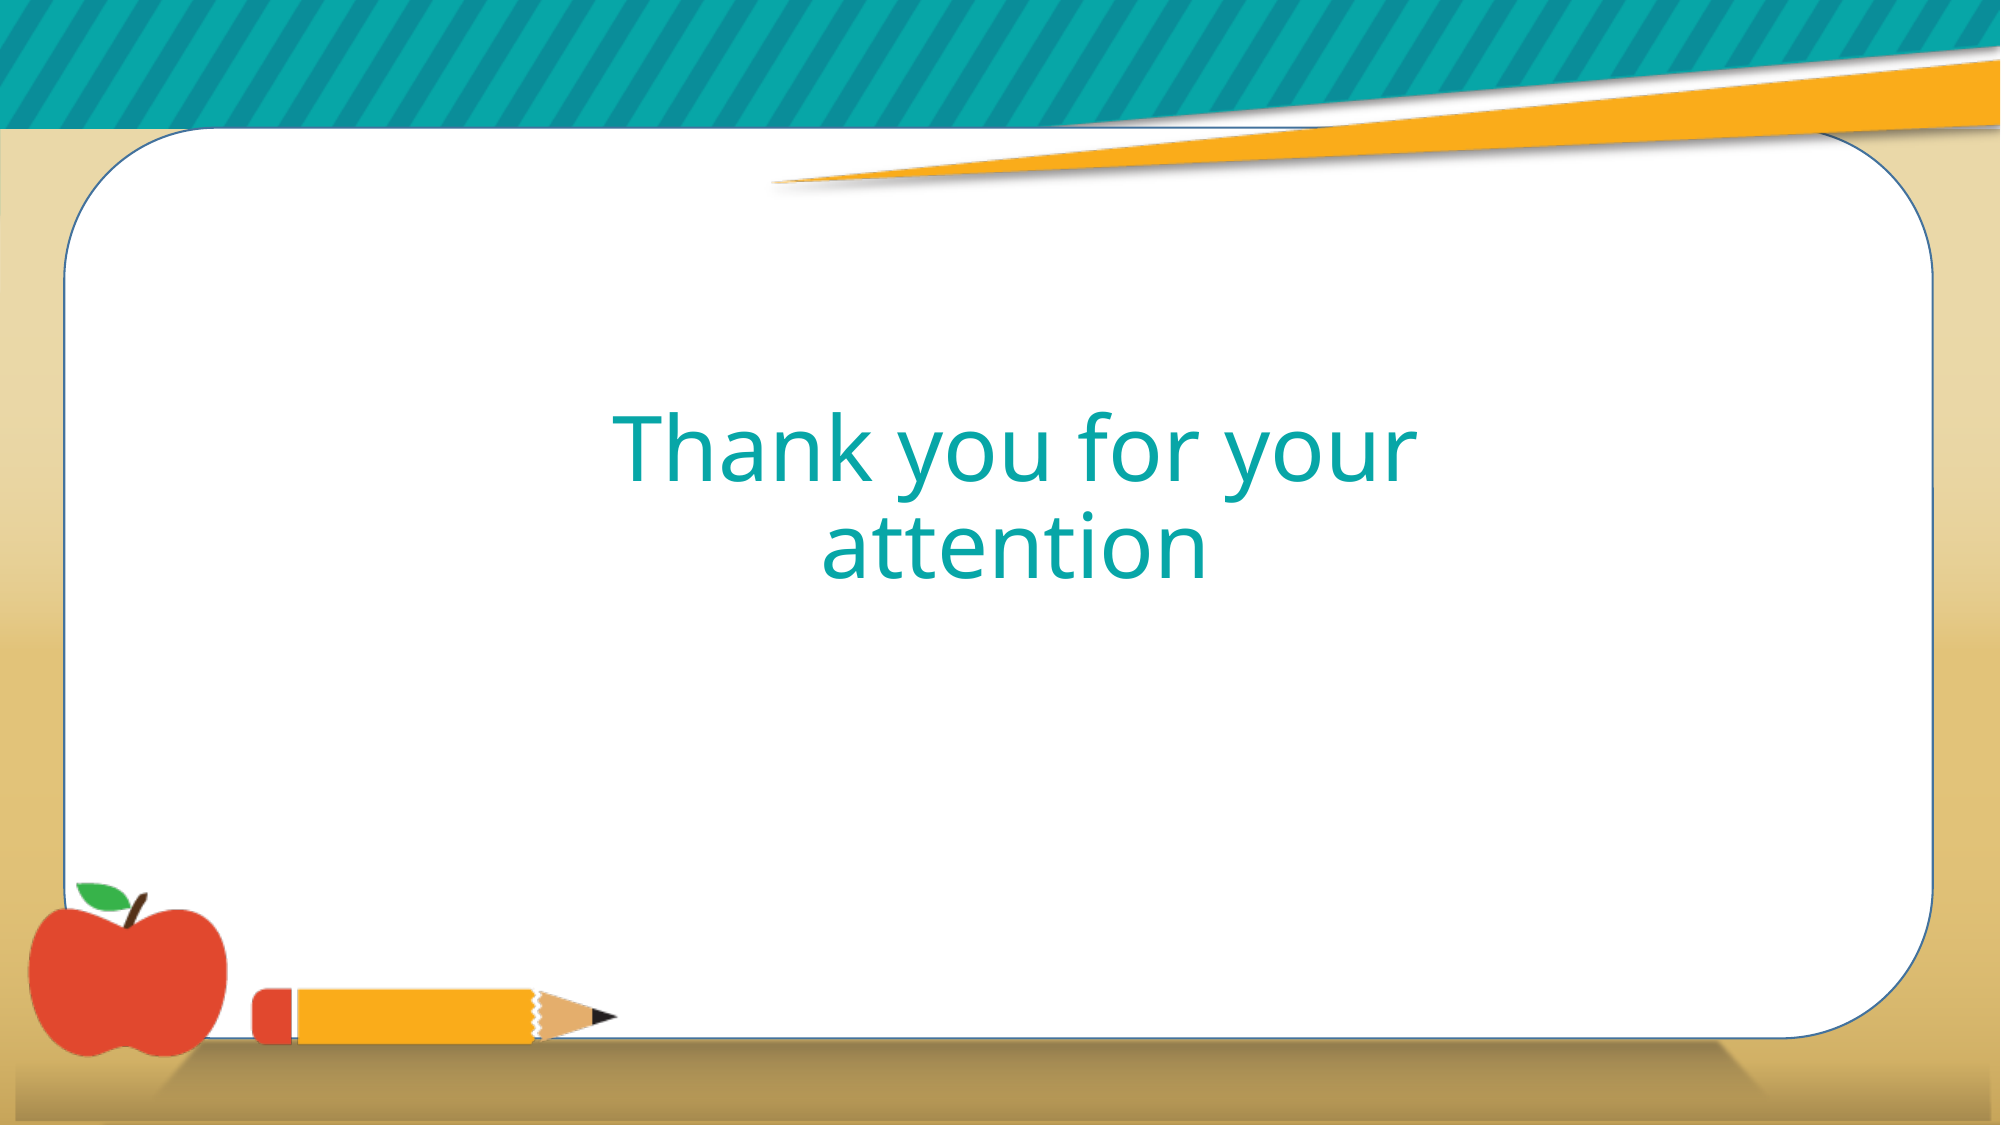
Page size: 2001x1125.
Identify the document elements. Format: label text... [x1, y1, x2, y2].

title Thank you for your attention [445, 394, 1586, 607]
picture [0, 0, 2001, 1125]
